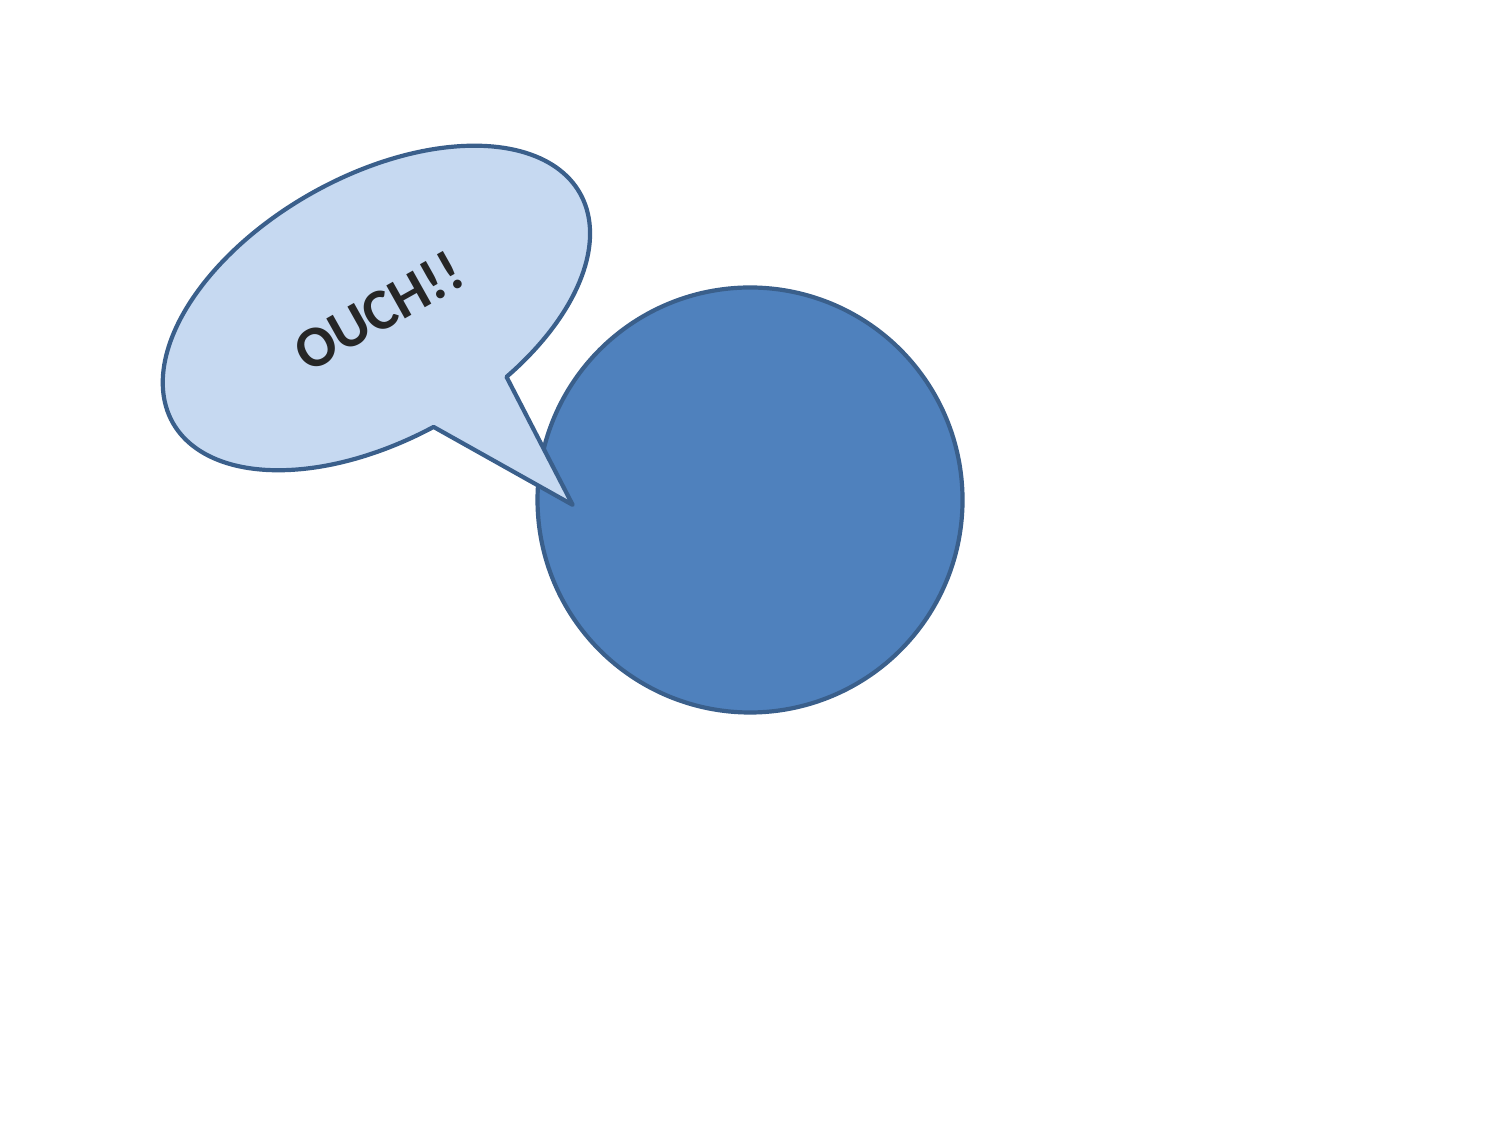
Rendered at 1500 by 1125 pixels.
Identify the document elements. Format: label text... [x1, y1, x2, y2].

text_box [535, 285, 965, 715]
text_box OUCH!! [160, 143, 593, 507]
